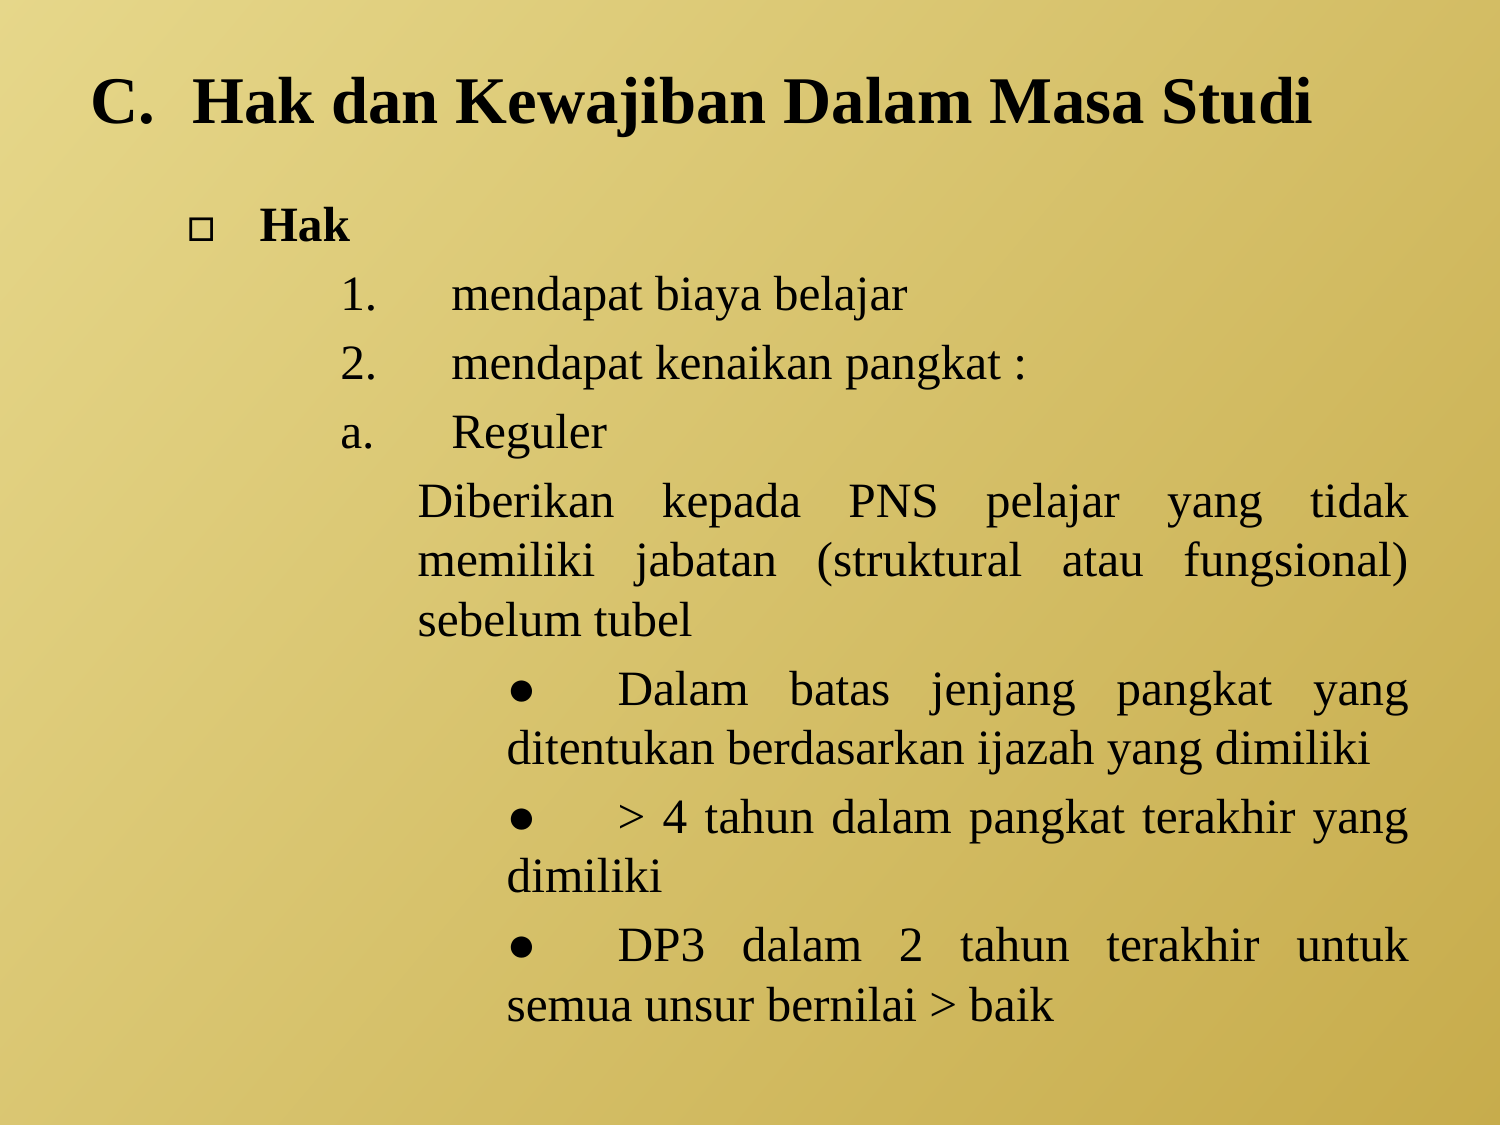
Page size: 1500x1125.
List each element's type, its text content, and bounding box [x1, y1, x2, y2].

title C. Hak dan Kewajiban Dalam Masa Studi [75, 45, 1425, 149]
list □ Hak 1. mendapat biaya belajar 2. mendapat kenaikan pangkat : a. Reguler Diberikan kepada PNS pelajar yang tidak memiliki jabatan (struktural atau fungsional) sebelum tubel ● Dalam batas jenjang pangkat yang ditentukan berdasarkan ijazah yang dimiliki ● > 4 tahun dalam pangkat terakhir yang dimiliki ● DP3 dalam 2 tahun terakhir untuk semua unsur bernilai > baik [171, 184, 1425, 1059]
